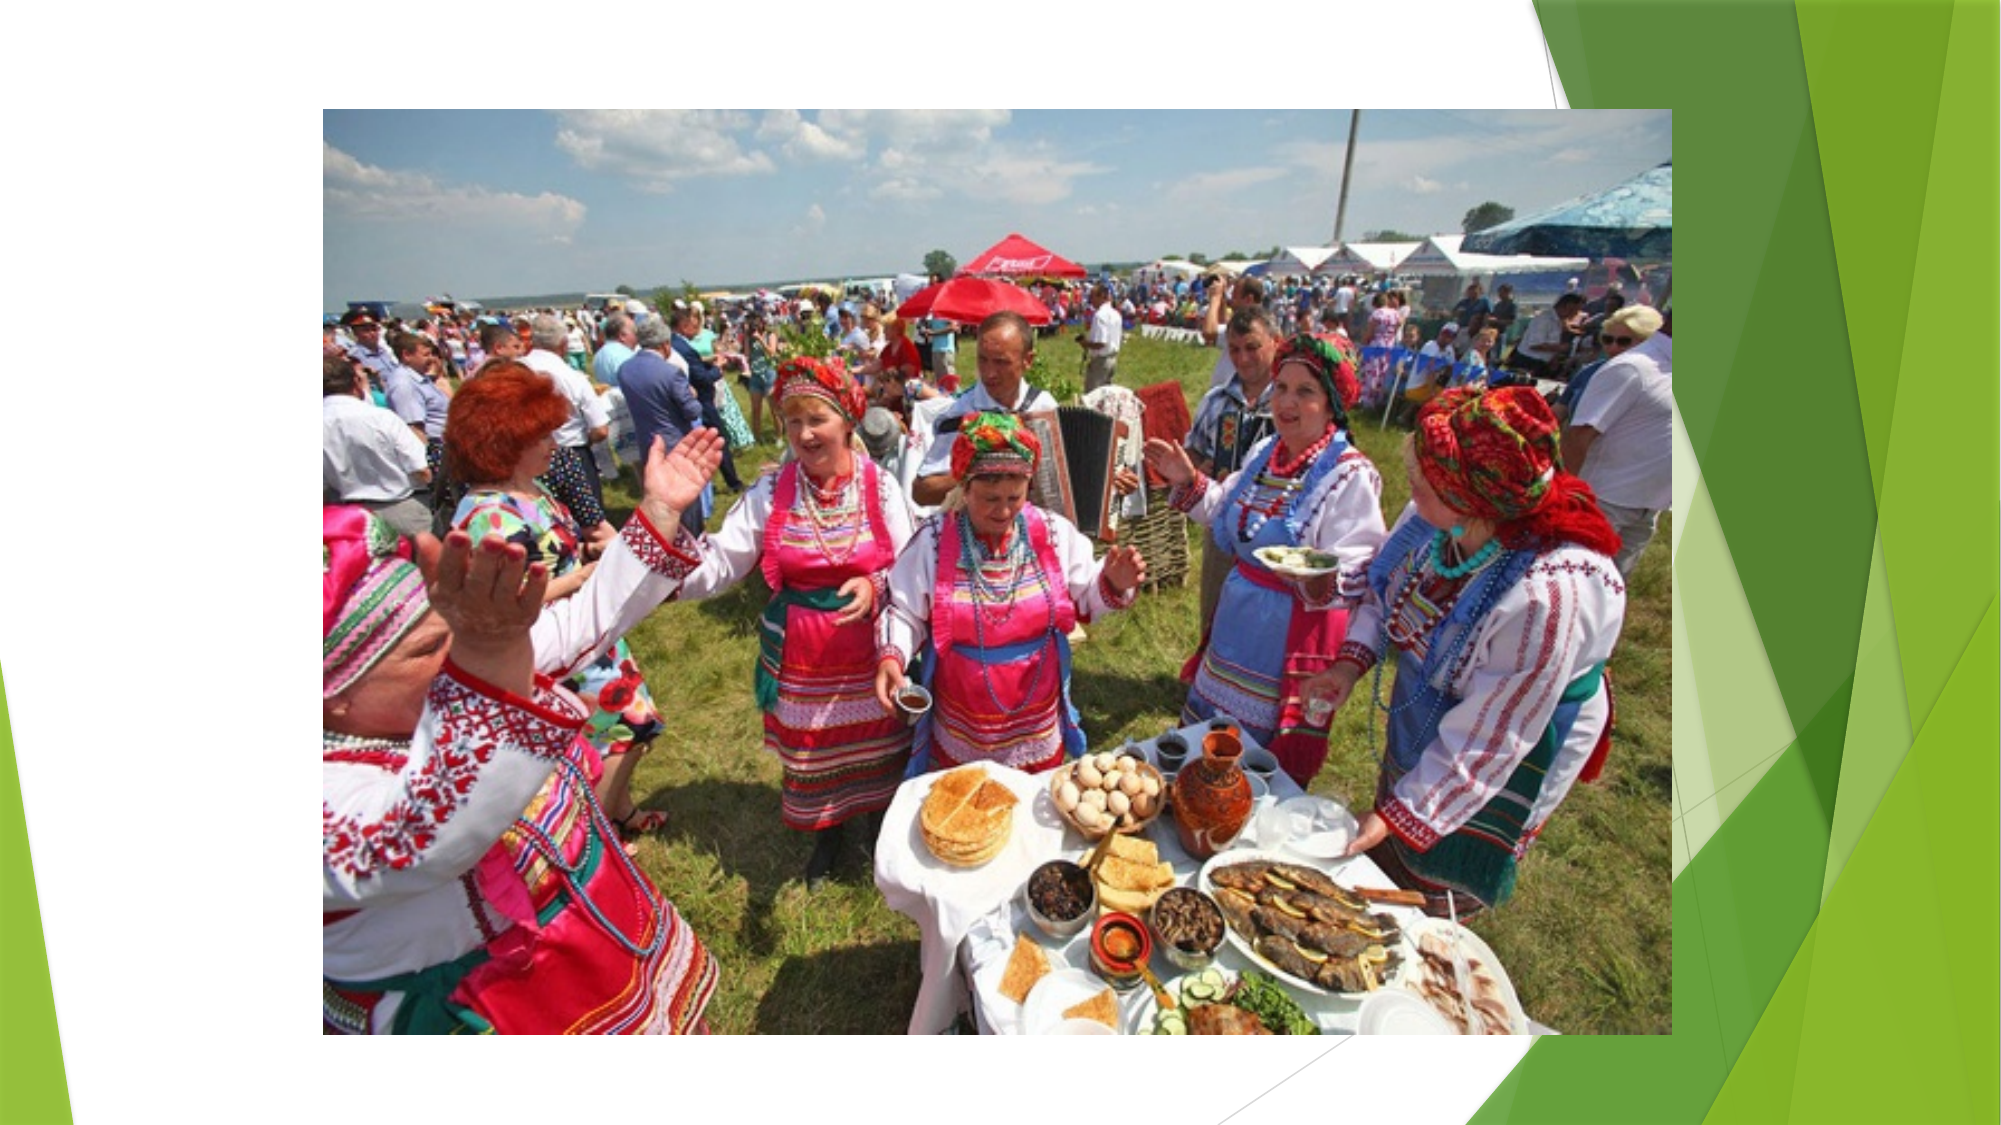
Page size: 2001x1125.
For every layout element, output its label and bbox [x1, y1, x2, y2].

picture [322, 108, 1672, 1036]
